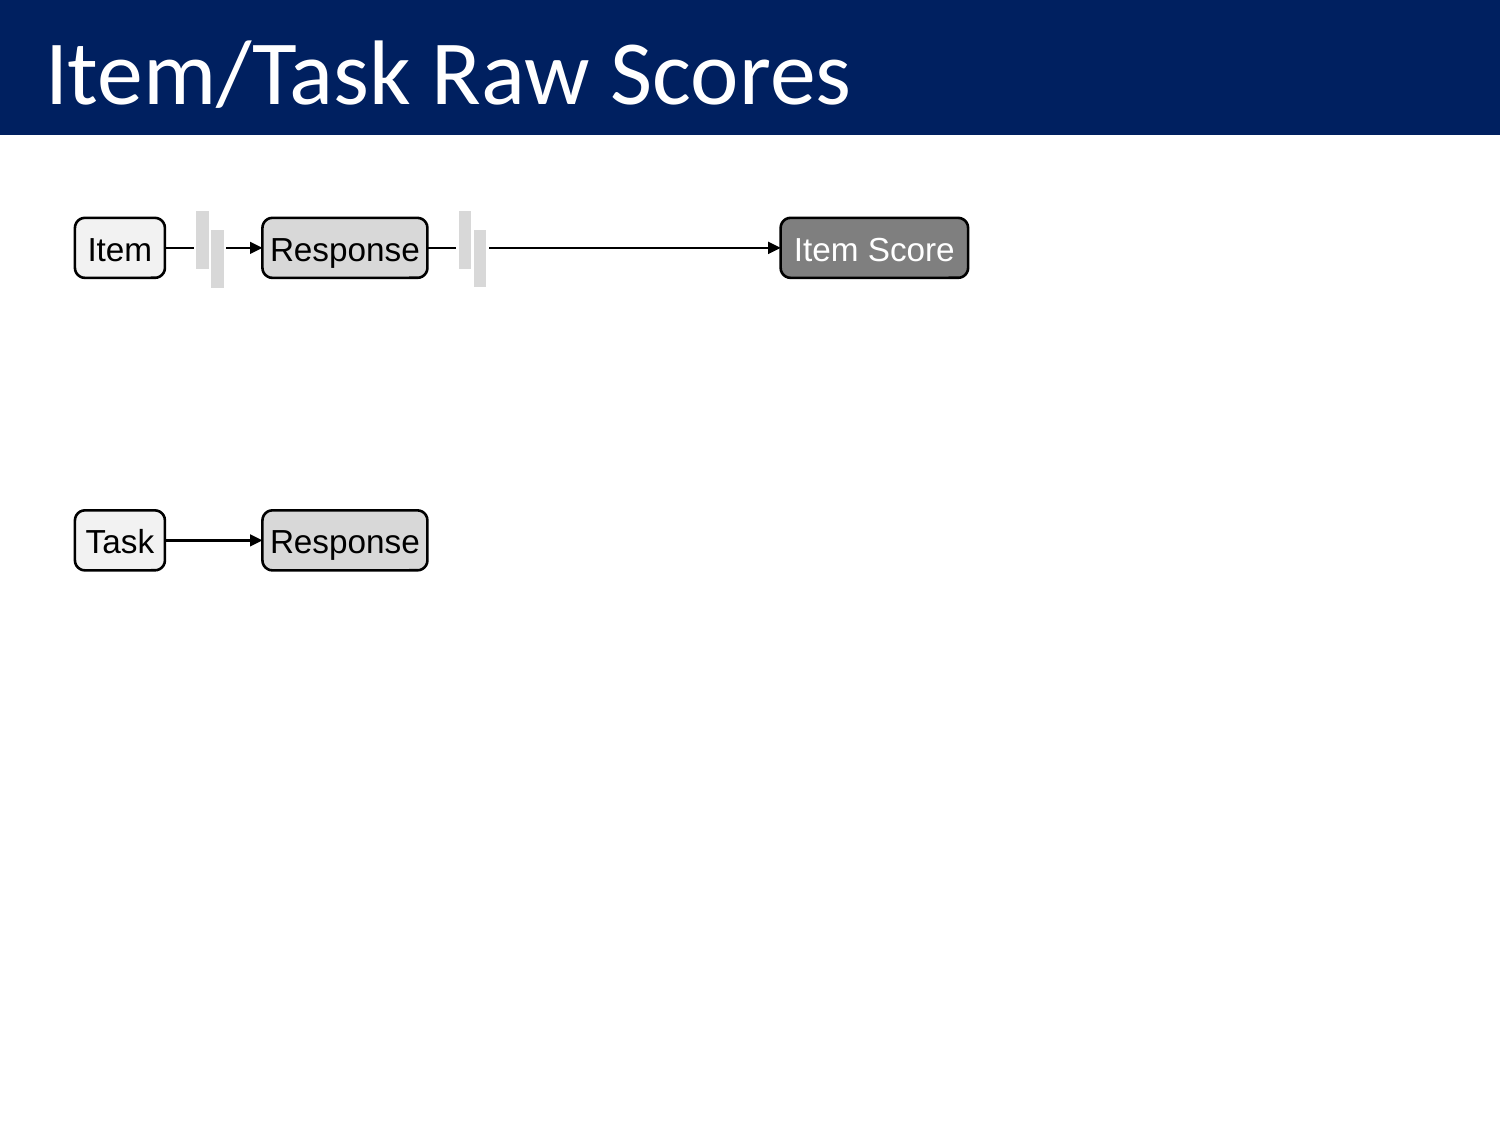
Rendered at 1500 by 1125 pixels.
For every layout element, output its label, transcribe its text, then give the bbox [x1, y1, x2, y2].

text_box Item/Task Raw Scores [0, 0, 1500, 135]
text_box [74, 209, 969, 571]
